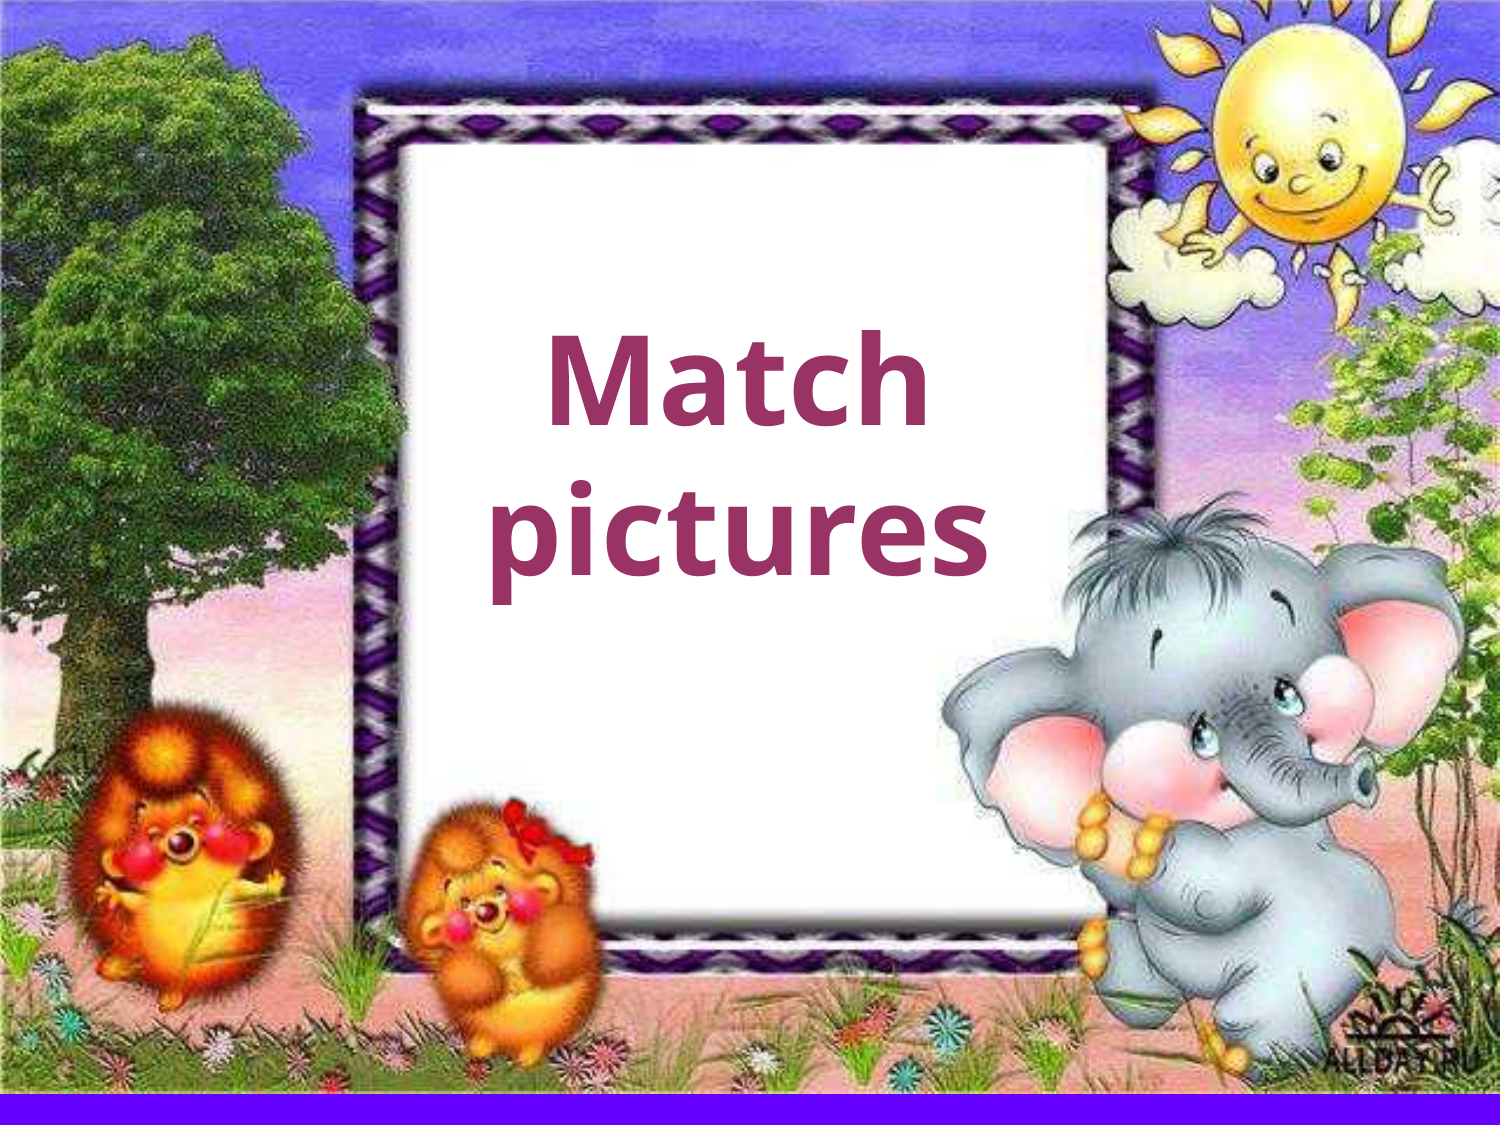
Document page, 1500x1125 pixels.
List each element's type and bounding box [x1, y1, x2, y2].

list [0, 0, 1500, 1095]
